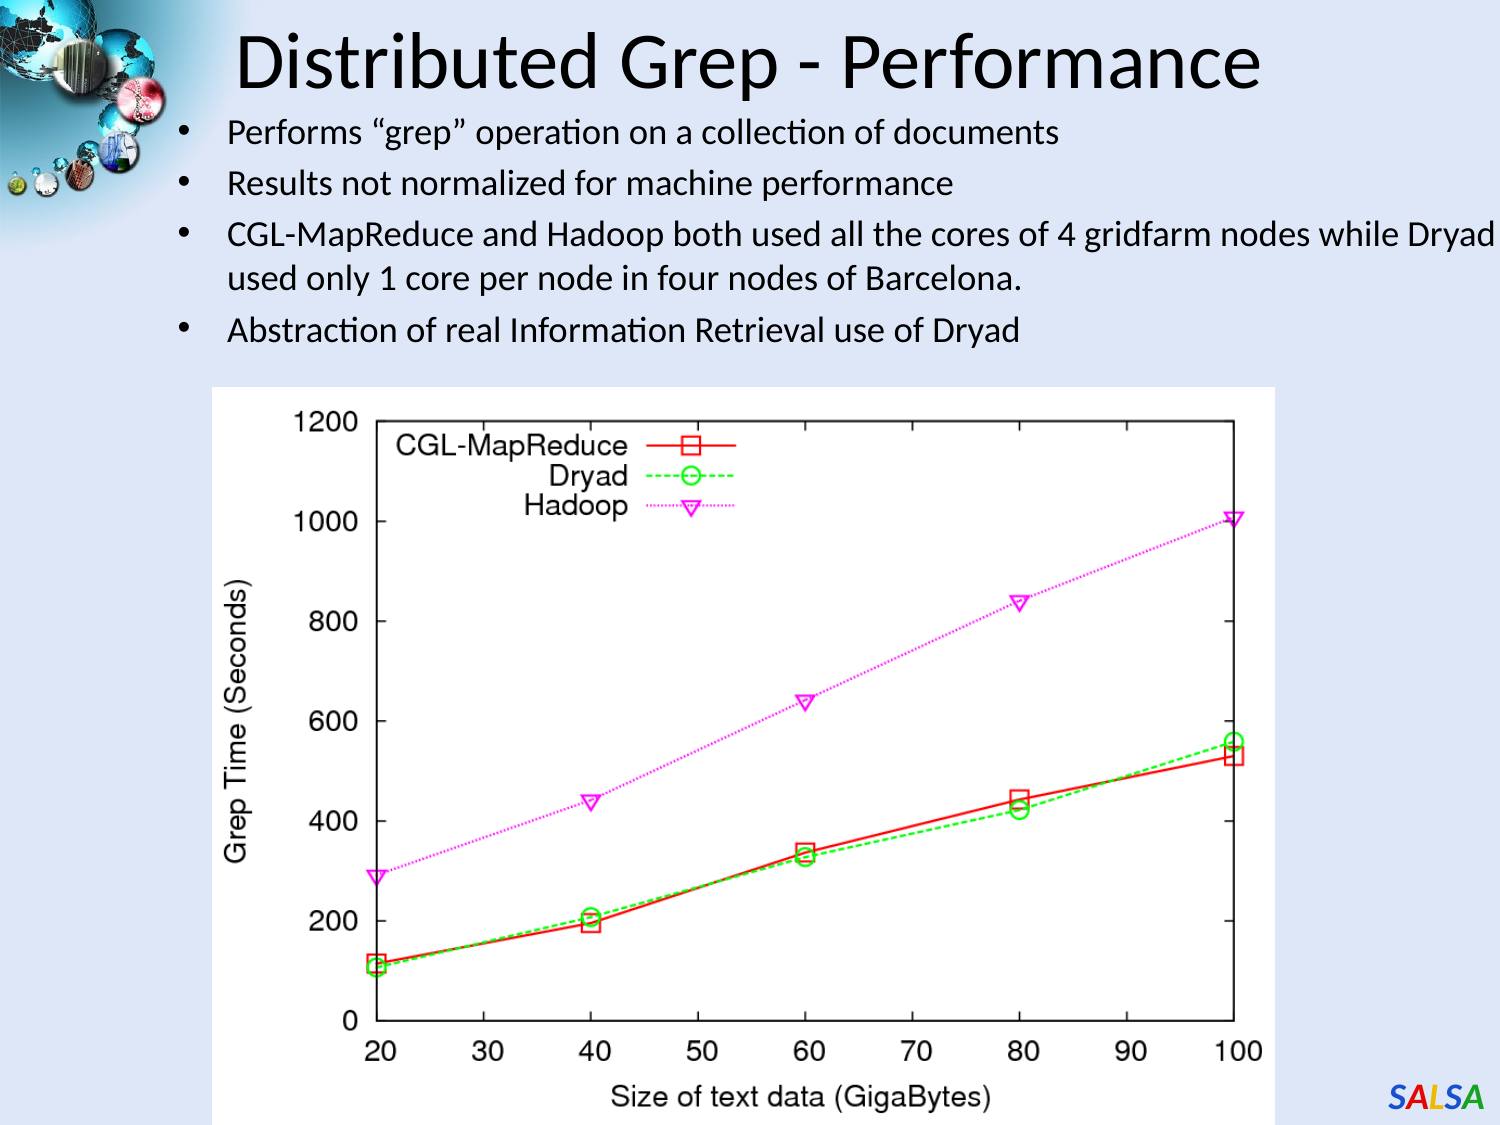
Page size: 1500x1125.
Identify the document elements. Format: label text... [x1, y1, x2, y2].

text_box Distributed Grep - Performance [74, 0, 1425, 113]
picture [0, 0, 162, 253]
picture [212, 387, 1276, 1125]
list Performs “grep” operation on a collection of documents Results not normalized for machine performance CGL-MapReduce and Hadoop both used all the cores of 4 gridfarm nodes while Dryad used only 1 core per node in four nodes of Barcelona. Abstraction of real Information Retrieval use of Dryad [162, 99, 1500, 363]
